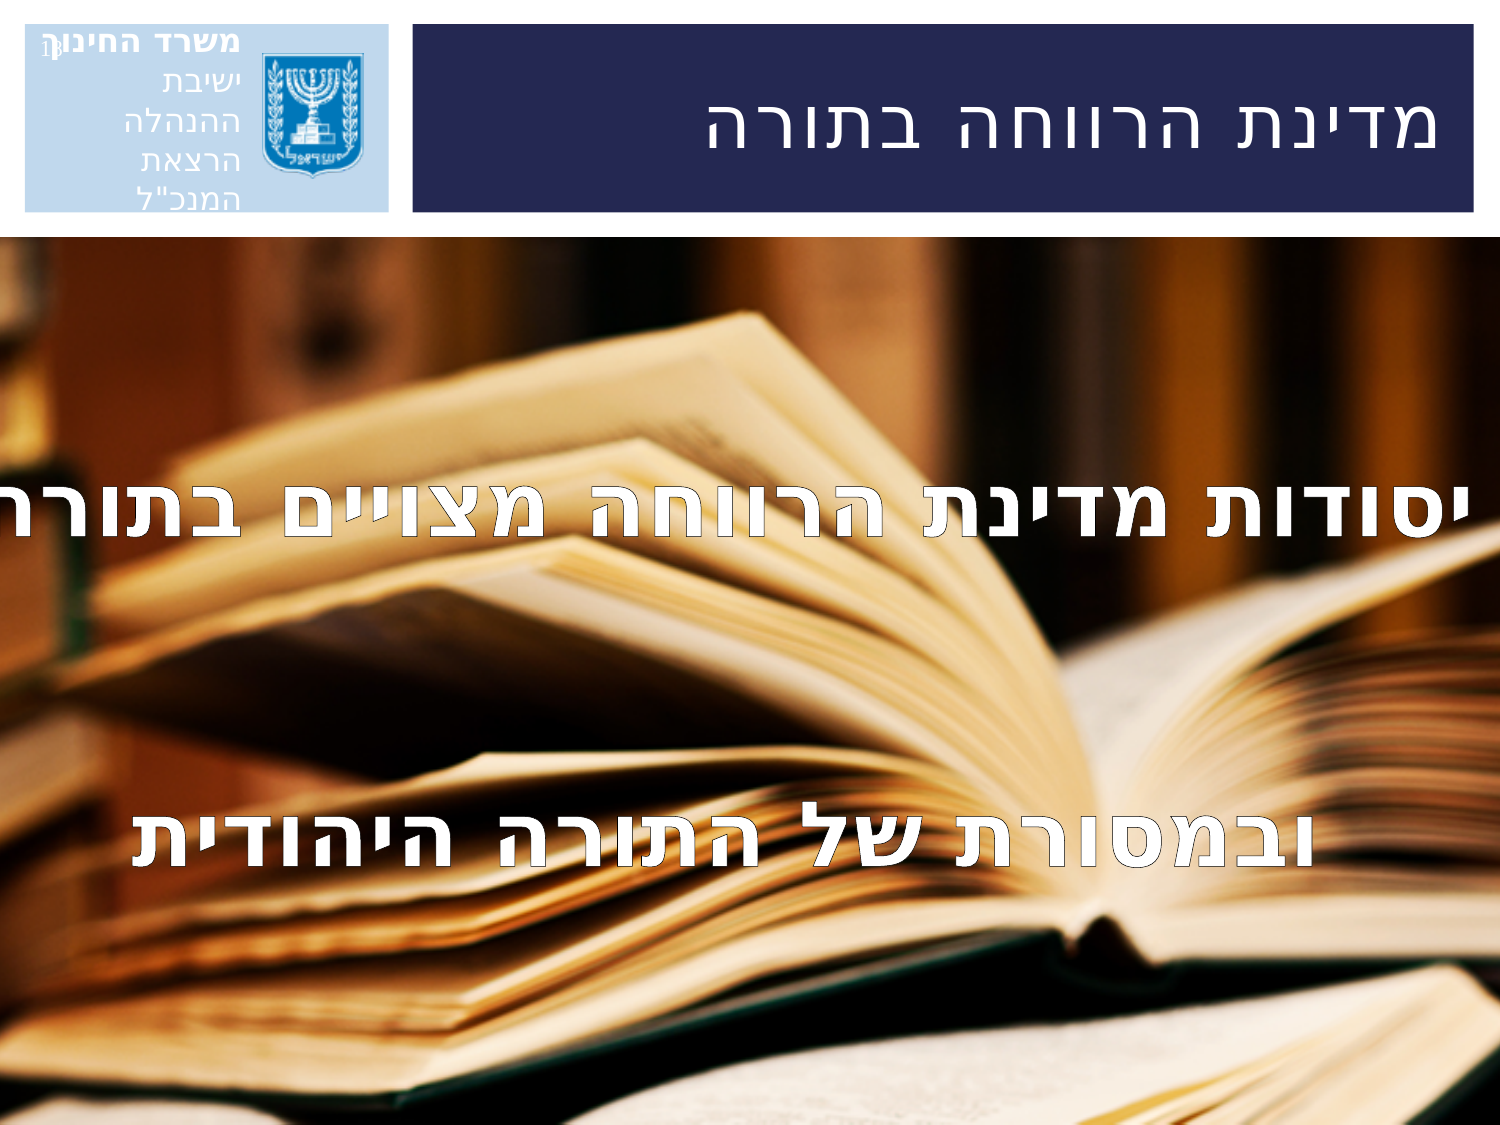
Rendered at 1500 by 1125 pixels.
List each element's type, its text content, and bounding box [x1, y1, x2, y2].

slide_number 18 [23, 23, 101, 71]
picture [0, 237, 1500, 1125]
title מדינת הרווחה בתורה [427, 31, 1459, 205]
picture [262, 53, 364, 179]
